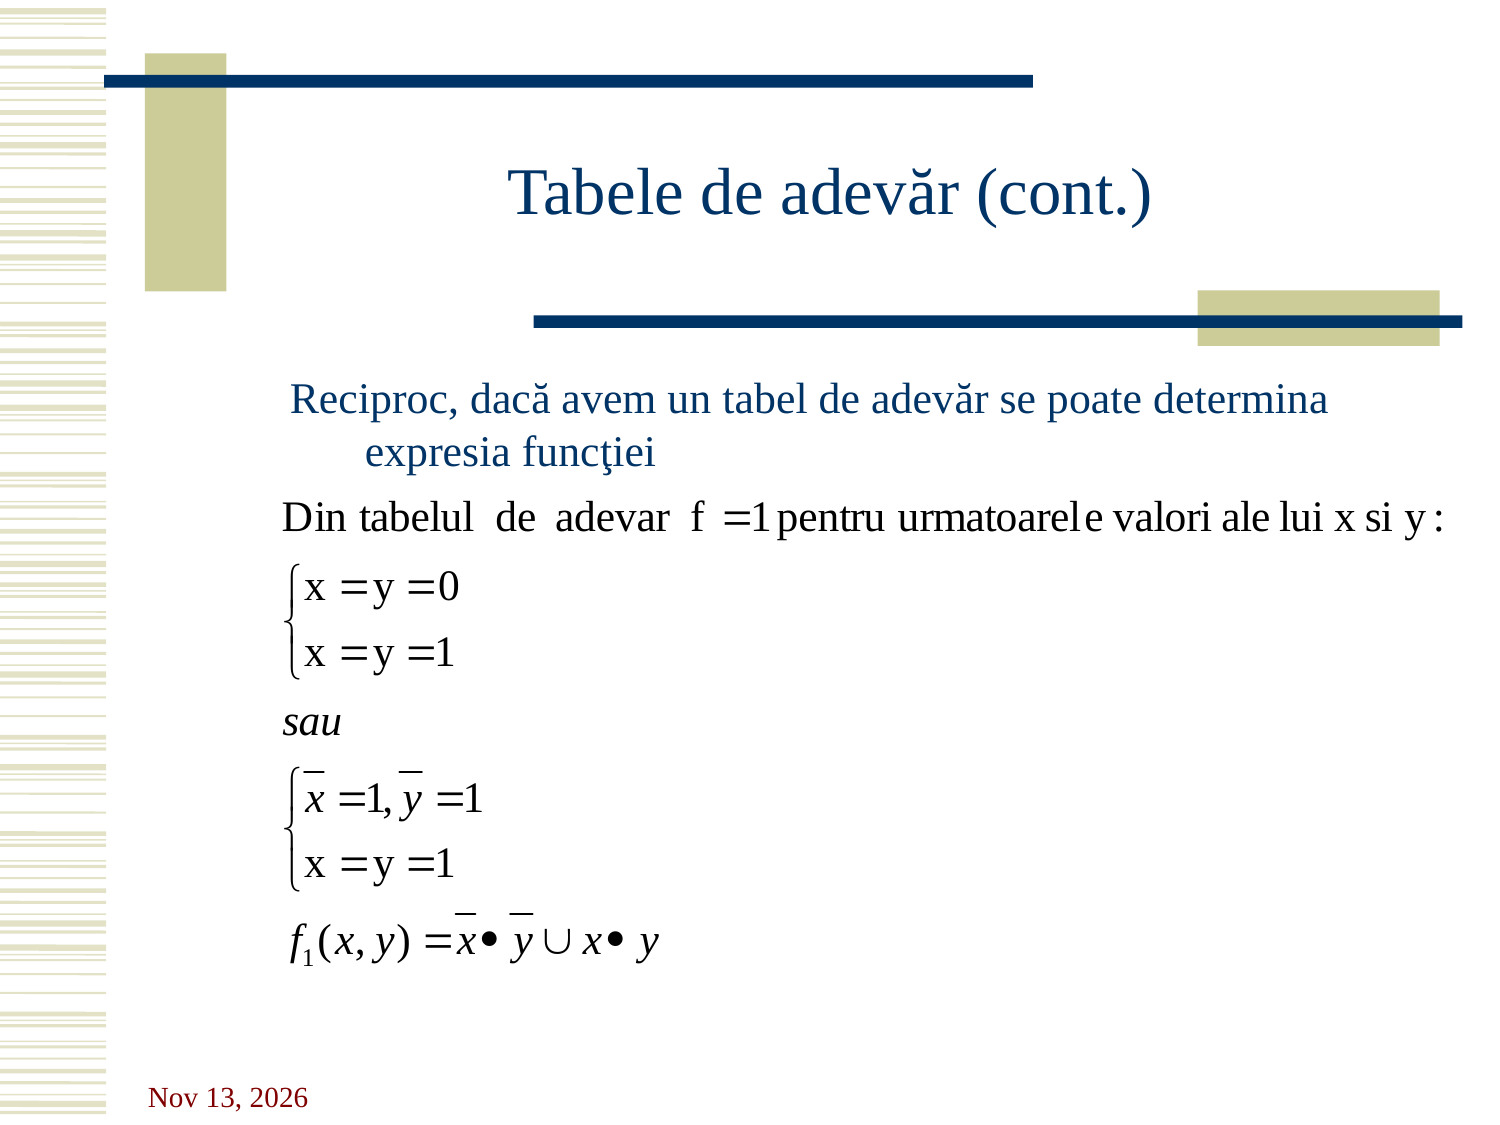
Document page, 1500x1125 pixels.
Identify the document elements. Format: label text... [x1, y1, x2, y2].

text_box Reciproc, dacă avem un tabel de adevăr se poate determina expresia funcţiei [199, 362, 1463, 483]
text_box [274, 491, 1449, 976]
title Tabele de adevăr (cont.) [225, 99, 1436, 288]
slide_number 31-Oct-23 [132, 1045, 446, 1121]
